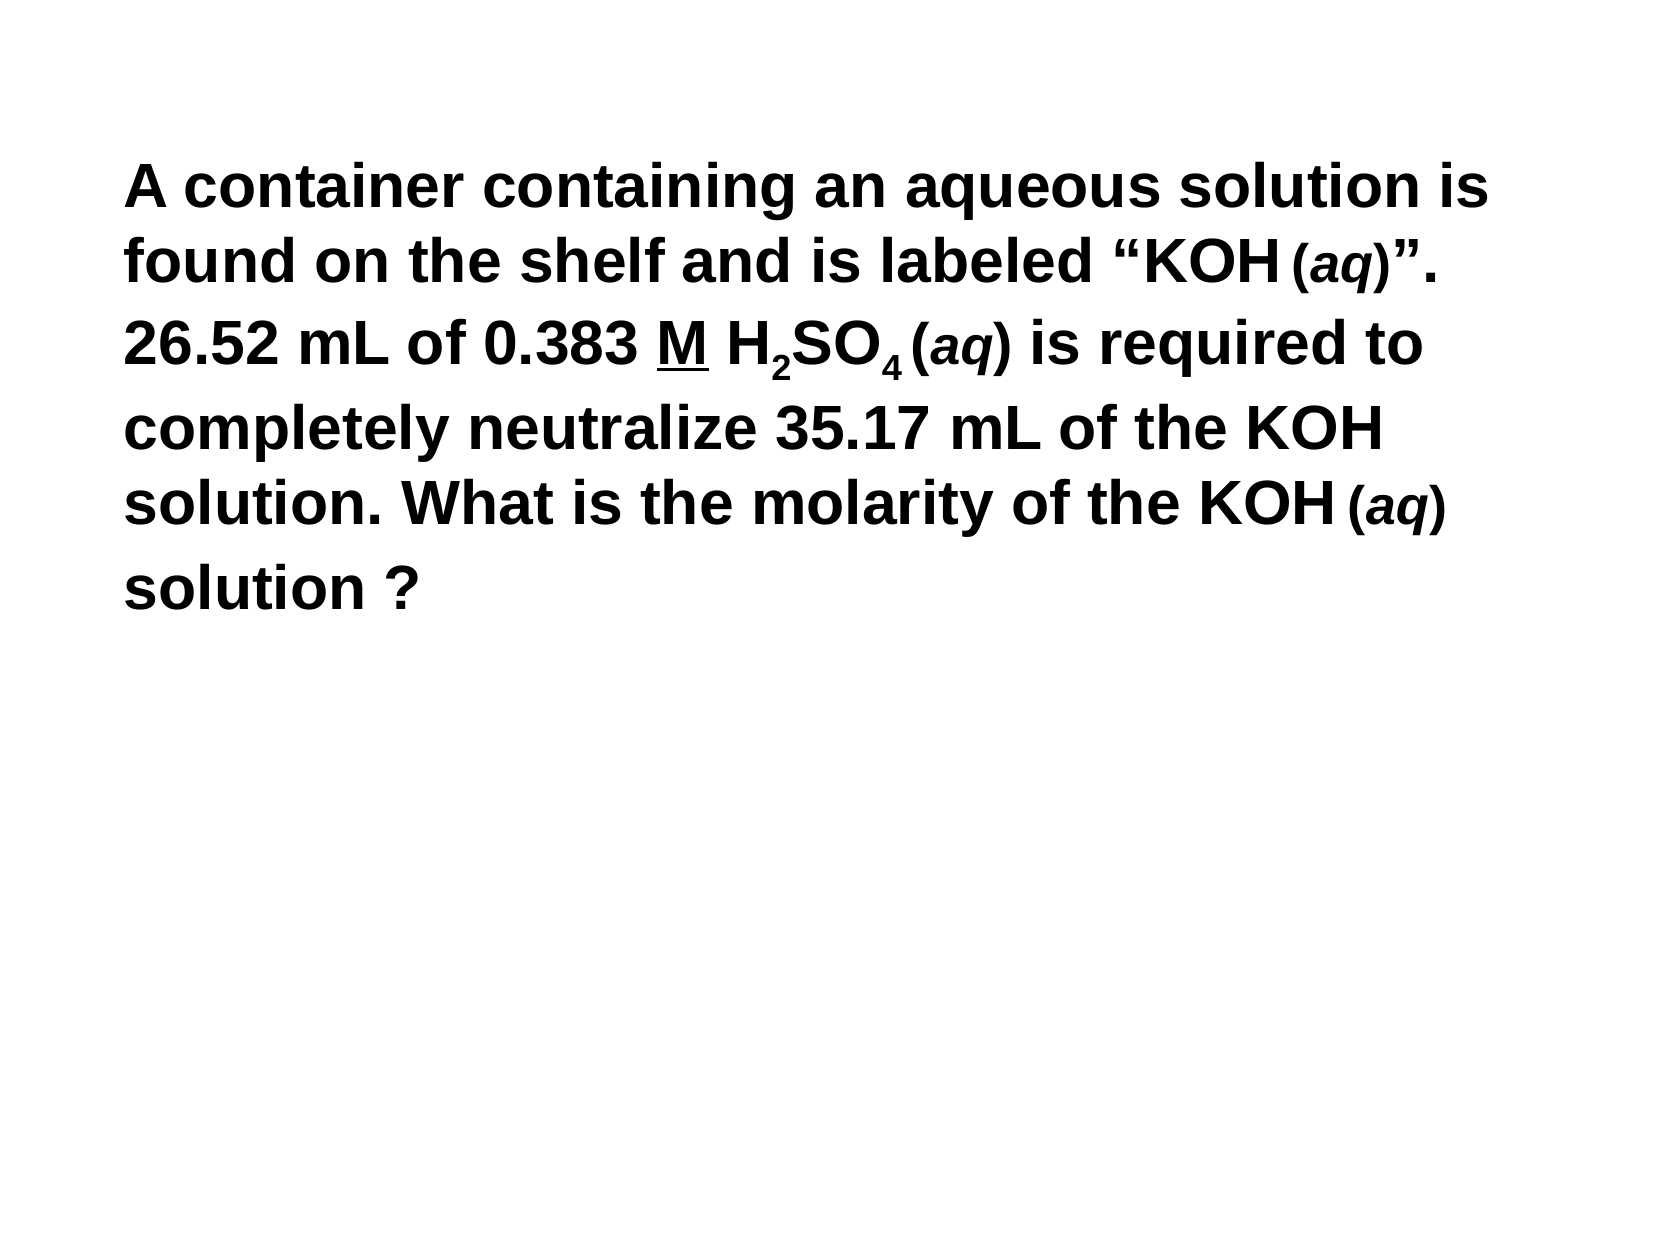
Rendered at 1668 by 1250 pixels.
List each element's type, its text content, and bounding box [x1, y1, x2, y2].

text_box A container containing an aqueous solution is found on the shelf and is labeled “KOH (aq)”. 26.52 mL of 0.383 M H2SO4 (aq) is required to completely neutralize 35.17 mL of the KOH solution. What is the molarity of the KOH (aq) solution ? [109, 137, 1572, 630]
